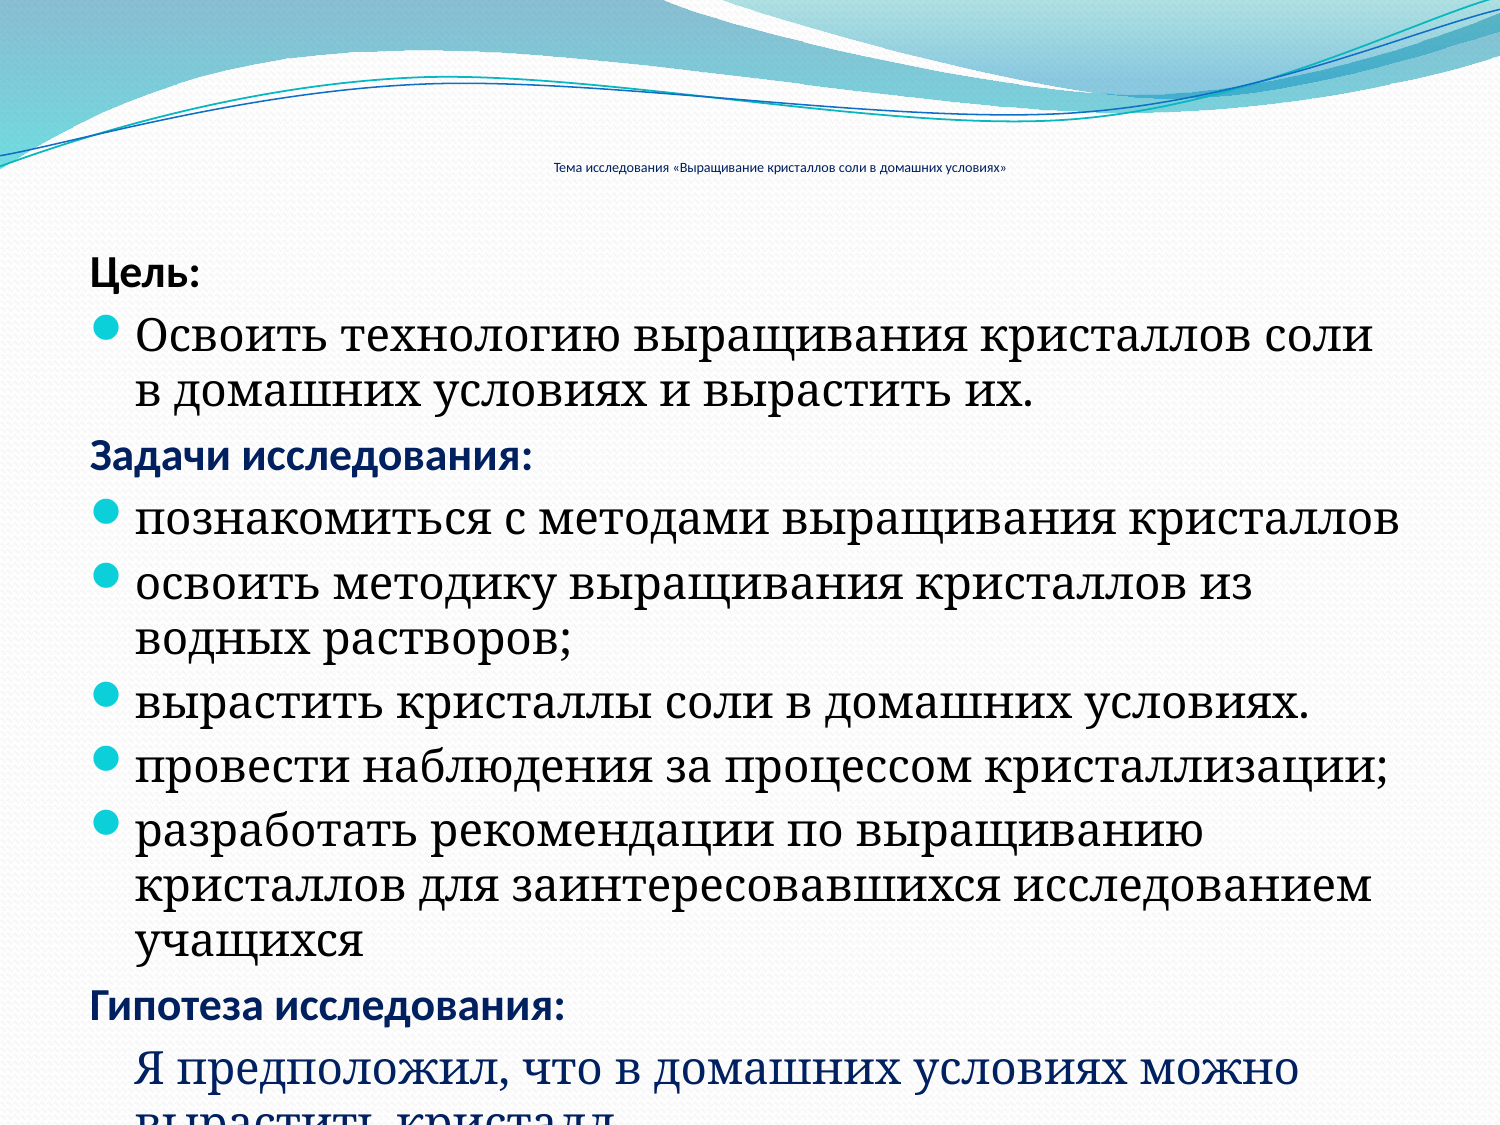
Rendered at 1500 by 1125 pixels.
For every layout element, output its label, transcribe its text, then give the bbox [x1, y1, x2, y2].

list Цель: Освоить технологию выращивания кристаллов соли в домашних условиях и вырастить их. Задачи исследования: познакомиться с методами выращивания кристаллов освоить методику выращивания кристаллов из водных растворов; вырастить кристаллы соли в домашних условиях. провести наблюдения за процессом кристаллизации; разработать рекомендации по выращиванию кристаллов для заинтересовавшихся исследованием учащихся Гипотеза исследования: Я предположил, что в домашних условиях можно вырастить кристалл [75, 234, 1425, 1102]
title Тема исследования «Выращивание кристаллов соли в домашних условиях» [105, 35, 1456, 176]
